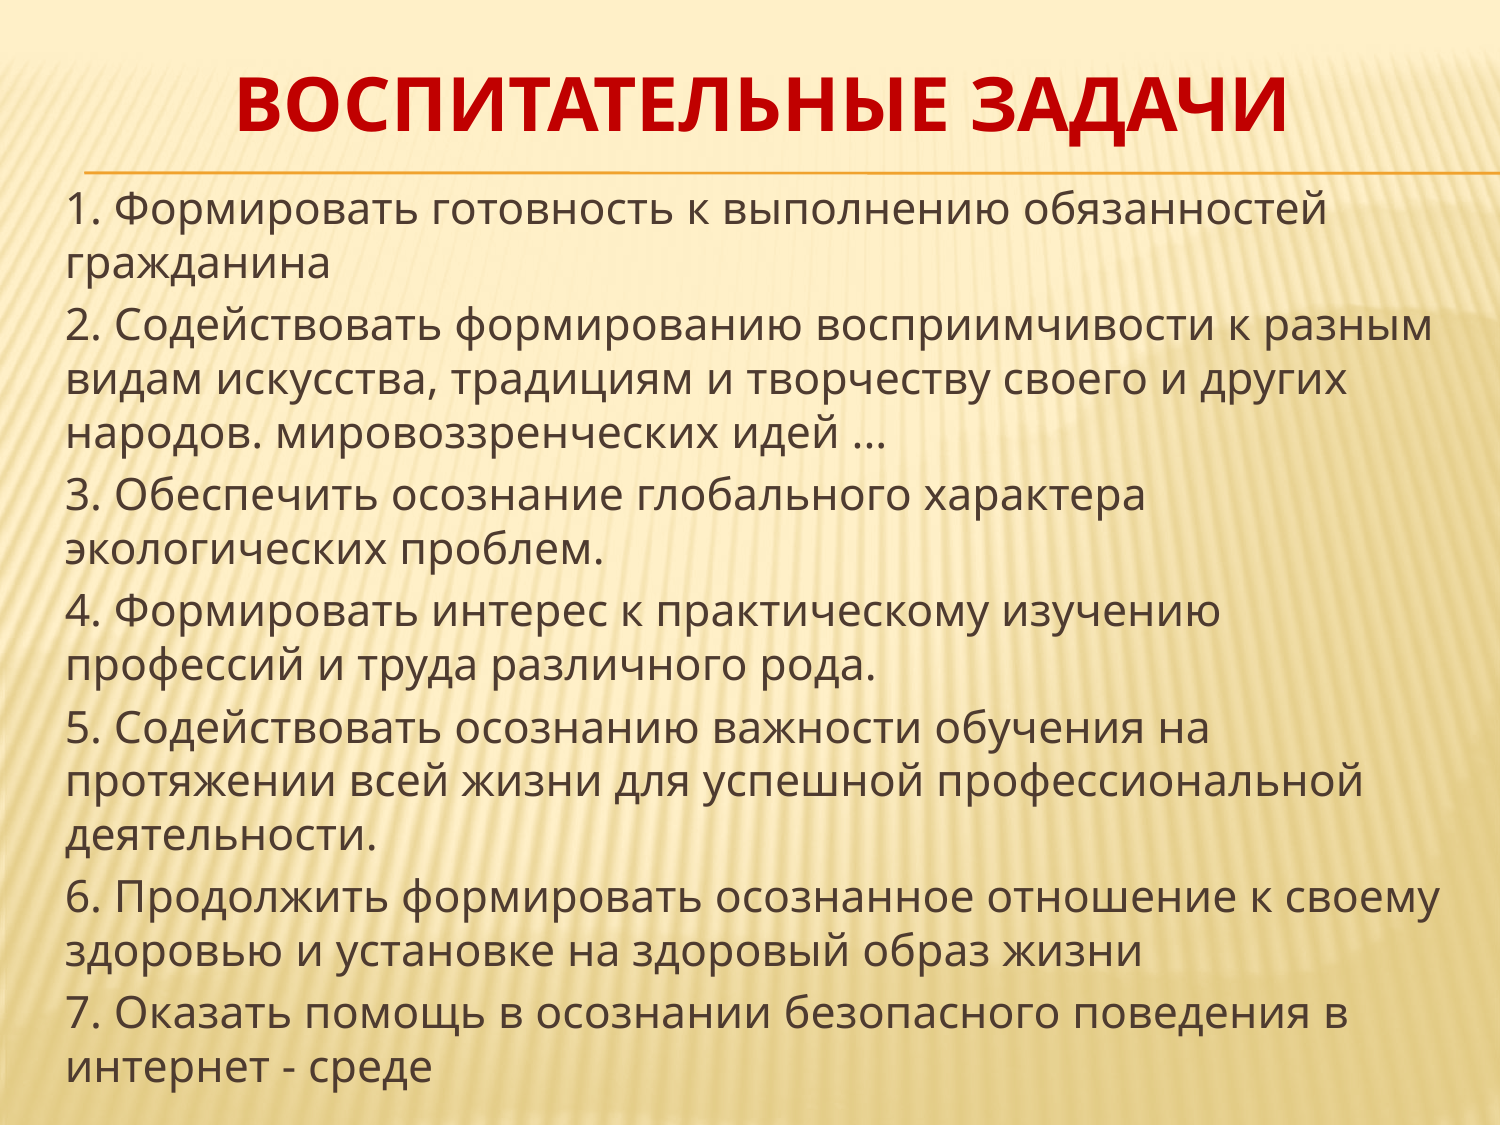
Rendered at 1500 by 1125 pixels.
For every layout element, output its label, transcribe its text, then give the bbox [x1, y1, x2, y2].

title ВОСПИТАТЕЛЬНЫЕ ЗАДАЧИ [50, 30, 1475, 172]
list 1. Формировать готовность к выполнению обязанностей гражданина 2. Содействовать формированию восприимчивости к разным видам искусства, традициям и творчеству своего и других народов. мировоззренческих идей ... 3. Обеспечить осознание глобального характера экологических проблем. 4. Формировать интерес к практическому изучению профессий и труда различного рода. 5. Содействовать осознанию важности обучения на протяжении всей жизни для успешной профессиональной деятельности. 6. Продолжить формировать осознанное отношение к своему здоровью и установке на здоровый образ жизни 7. Оказать помощь в осознании безопасного поведения в интернет - среде [50, 172, 1475, 1106]
